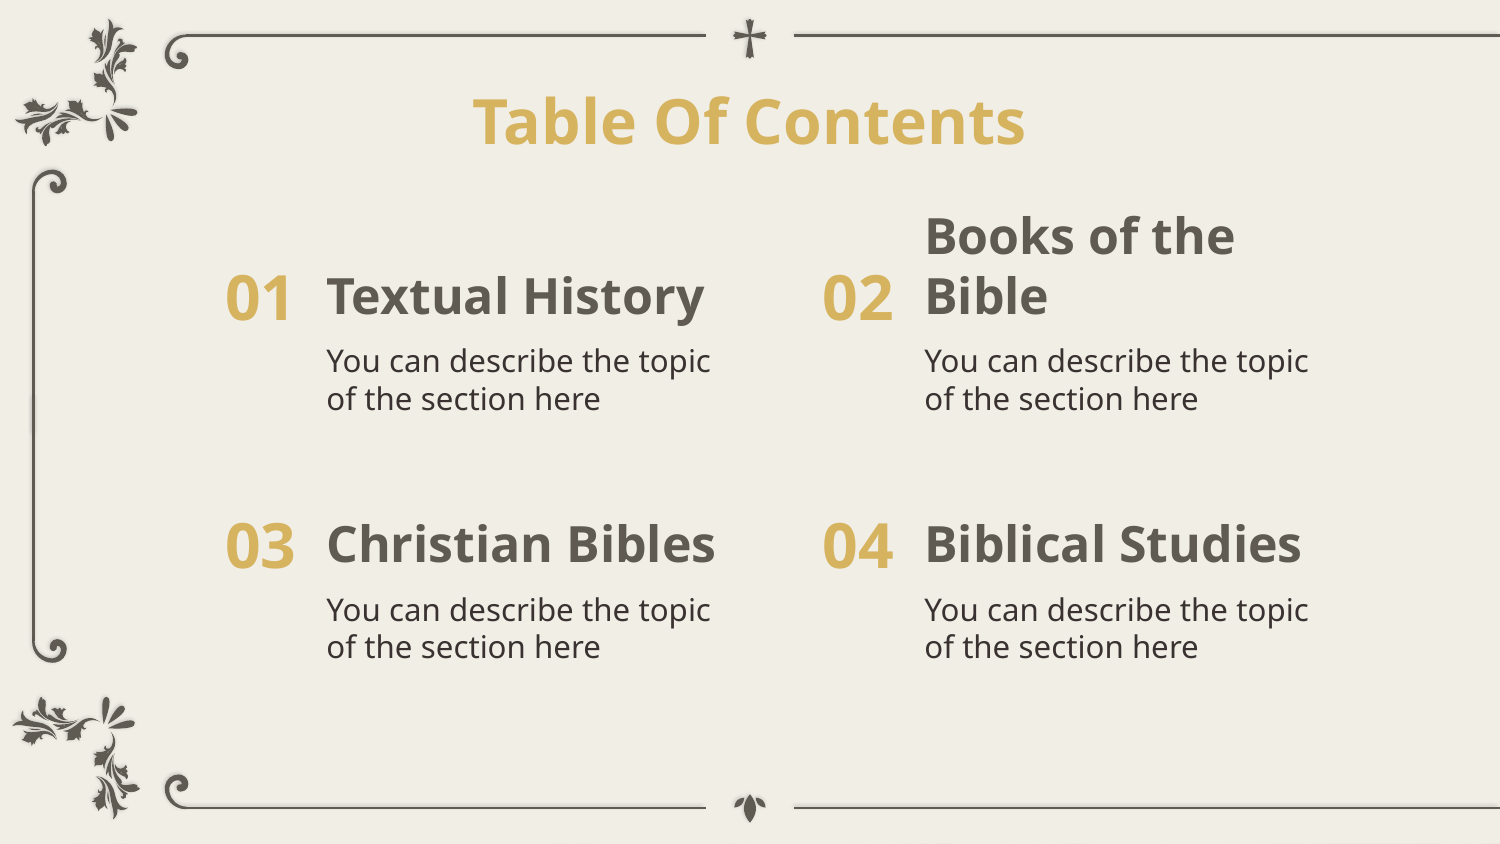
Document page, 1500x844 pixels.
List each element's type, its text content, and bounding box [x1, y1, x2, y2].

title Biblical Studies [909, 500, 1362, 588]
title 02 [773, 252, 909, 340]
title Christian Bibles [311, 500, 764, 588]
title You can describe the topic of the section here [909, 575, 1335, 699]
title You can describe the topic of the section here [311, 326, 737, 451]
title Books of the Bible [909, 252, 1362, 340]
title 01 [175, 252, 311, 340]
title Table Of Contents [124, 72, 1376, 167]
title 04 [773, 500, 909, 588]
title 03 [175, 500, 311, 588]
title You can describe the topic of the section here [311, 575, 737, 699]
title You can describe the topic of the section here [909, 326, 1335, 451]
title Textual History [311, 252, 764, 340]
